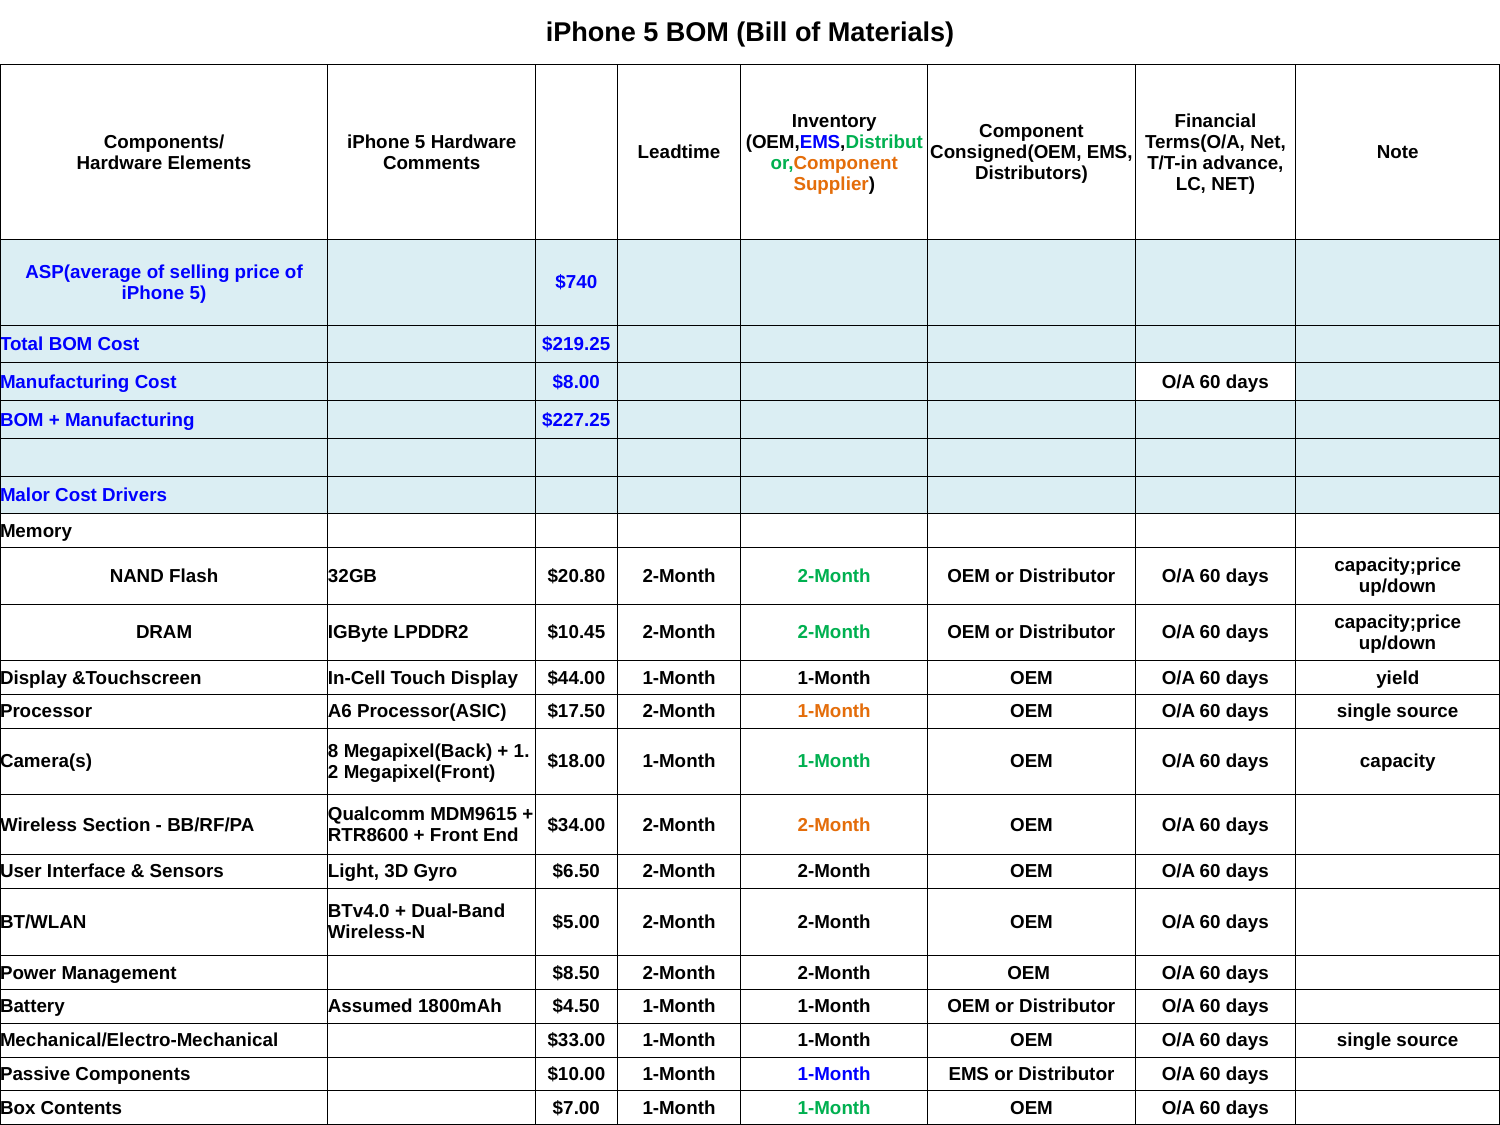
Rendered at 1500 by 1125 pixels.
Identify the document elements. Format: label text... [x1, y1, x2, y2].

table_cell Camera(s) [1, 729, 327, 794]
table_cell OEM [928, 729, 1135, 794]
table_cell 2-Month [618, 795, 740, 854]
table_cell [618, 326, 740, 362]
table_cell Assumed 1800mAh [328, 990, 535, 1023]
table_cell [1, 439, 327, 476]
table_cell [1136, 439, 1295, 476]
table_cell OEM [928, 956, 1135, 989]
table_cell O/A 60 days [1136, 1024, 1295, 1057]
table_cell $10.00 [536, 1058, 617, 1090]
table_cell Power Management [1, 956, 327, 989]
table_cell [618, 363, 740, 400]
table_cell O/A 60 days [1136, 729, 1295, 794]
table_cell [928, 401, 1135, 438]
table_cell $8.00 [536, 363, 617, 400]
table_cell $34.00 [536, 795, 617, 854]
table_cell [328, 1024, 535, 1057]
table_cell OEM [928, 855, 1135, 888]
table_cell 1-Month [618, 729, 740, 794]
table_cell Inventory (OEM,EMS,Distributor,Component Supplier) [741, 65, 927, 239]
table_cell [928, 439, 1135, 476]
table_cell 2-Month [741, 889, 927, 955]
table_cell [1296, 990, 1499, 1023]
table_cell [328, 1091, 535, 1124]
table_cell [928, 326, 1135, 362]
table_cell [741, 401, 927, 438]
table_cell [618, 401, 740, 438]
table_cell [536, 439, 617, 476]
table_cell $219.25 [536, 326, 617, 362]
table_cell 2-Month [618, 889, 740, 955]
table_cell [1296, 889, 1499, 955]
table_cell capacity;price up/down [1296, 548, 1499, 604]
table_cell OEM [928, 1024, 1135, 1057]
table_cell OEM or Distributor [928, 605, 1135, 660]
table_cell BOM + Manufacturing [1, 401, 327, 438]
table_cell capacity [1296, 729, 1499, 794]
table_cell [741, 477, 927, 513]
table_cell [328, 240, 535, 325]
table_cell $17.50 [536, 695, 617, 728]
table_cell [618, 439, 740, 476]
table_cell A6 Processor(ASIC) [328, 695, 535, 728]
table_cell O/A 60 days [1136, 548, 1295, 604]
table_cell $20.80 [536, 548, 617, 604]
table_cell BTv4.0 + Dual-Band Wireless-N [328, 889, 535, 955]
table_cell OEM or Distributor [928, 990, 1135, 1023]
table_cell [328, 477, 535, 513]
table_cell 1-Month [741, 661, 927, 694]
table_cell [1136, 240, 1295, 325]
table_cell O/A 60 days [1136, 661, 1295, 694]
table_cell 1-Month [741, 1091, 927, 1124]
table_cell Passive Components [1, 1058, 327, 1090]
table_cell [1136, 514, 1295, 547]
table_cell Total BOM Cost [1, 326, 327, 362]
table_cell [1296, 401, 1499, 438]
table_cell ASP(average of selling price of iPhone 5) [1, 240, 327, 325]
table_cell 1-Month [618, 1024, 740, 1057]
table_cell Processor [1, 695, 327, 728]
table_cell $33.00 [536, 1024, 617, 1057]
table_cell [1296, 240, 1499, 325]
table_cell [1296, 439, 1499, 476]
table_cell [1296, 477, 1499, 513]
table_cell OEM [928, 661, 1135, 694]
table_cell $44.00 [536, 661, 617, 694]
table_cell Battery [1, 990, 327, 1023]
table_cell Box Contents [1, 1091, 327, 1124]
table_cell 2-Month [618, 548, 740, 604]
table_cell Note [1296, 65, 1499, 239]
table_cell O/A 60 days [1136, 605, 1295, 660]
table_cell 32GB [328, 548, 535, 604]
table_cell [618, 514, 740, 547]
table_cell DRAM [1, 605, 327, 660]
table_cell [1296, 855, 1499, 888]
table_cell [1296, 795, 1499, 854]
table_cell [328, 1058, 535, 1090]
table_cell [741, 514, 927, 547]
table_cell [741, 363, 927, 400]
table_cell [1136, 477, 1295, 513]
table_cell [1296, 1058, 1499, 1090]
table_header iPhone 5 BOM (Bill of Materials) [0, 0, 1500, 64]
table_cell 1-Month [741, 695, 927, 728]
table_cell [1296, 514, 1499, 547]
table_cell capacity;price up/down [1296, 605, 1499, 660]
table_cell 1-Month [618, 1091, 740, 1124]
table_cell 2-Month [741, 956, 927, 989]
table_cell 1-Month [741, 1024, 927, 1057]
table_cell Qualcomm MDM9615 + RTR8600 + Front End [328, 795, 535, 854]
table_cell single source [1296, 695, 1499, 728]
table_cell [1296, 1091, 1499, 1124]
table_cell IGByte LPDDR2 [328, 605, 535, 660]
table_cell Financial Terms(O/A, Net, T/T-in advance, LC, NET) [1136, 65, 1295, 239]
table_cell $227.25 [536, 401, 617, 438]
table_cell $4.50 [536, 990, 617, 1023]
table_cell 1-Month [741, 990, 927, 1023]
table_cell [328, 326, 535, 362]
table_cell In-Cell Touch Display [328, 661, 535, 694]
table_cell O/A 60 days [1136, 795, 1295, 854]
table_cell [928, 363, 1135, 400]
table_cell [328, 956, 535, 989]
table_cell $740 [536, 240, 617, 325]
table_cell $8.50 [536, 956, 617, 989]
table_cell single source [1296, 1024, 1499, 1057]
table_cell 1-Month [741, 1058, 927, 1090]
table_cell 2-Month [741, 855, 927, 888]
table_cell [1296, 326, 1499, 362]
table_cell O/A 60 days [1136, 1058, 1295, 1090]
table_cell [928, 240, 1135, 325]
table_cell [328, 514, 535, 547]
table_cell [536, 514, 617, 547]
table_cell Display &Touchscreen [1, 661, 327, 694]
table_cell NAND Flash [1, 548, 327, 604]
table_cell Component Consigned(OEM, EMS, Distributors) [928, 65, 1135, 239]
table_cell OEM or Distributor [928, 548, 1135, 604]
table_cell [1296, 363, 1499, 400]
table_cell yield [1296, 661, 1499, 694]
table_cell iPhone 5 Hardware Comments [328, 65, 535, 239]
table_cell OEM [928, 795, 1135, 854]
table_cell 2-Month [618, 695, 740, 728]
table_cell [536, 477, 617, 513]
table_cell O/A 60 days [1136, 1091, 1295, 1124]
table_cell [741, 240, 927, 325]
table_cell 2-Month [618, 605, 740, 660]
table_cell [741, 326, 927, 362]
table_cell O/A 60 days [1136, 855, 1295, 888]
table_cell Components/ Hardware Elements [1, 65, 327, 239]
table_cell Malor Cost Drivers [1, 477, 327, 513]
table_cell 1-Month [618, 661, 740, 694]
table_cell $6.50 [536, 855, 617, 888]
table_cell Mechanical/Electro-Mechanical [1, 1024, 327, 1057]
table_cell [741, 439, 927, 476]
table_cell BT/WLAN [1, 889, 327, 955]
table_cell [328, 439, 535, 476]
table_cell Wireless Section - BB/RF/PA [1, 795, 327, 854]
table_cell O/A 60 days [1136, 956, 1295, 989]
table_cell O/A 60 days [1136, 889, 1295, 955]
table_cell O/A 60 days [1136, 695, 1295, 728]
table_cell [618, 240, 740, 325]
table_cell 2-Month [618, 956, 740, 989]
table_cell [618, 477, 740, 513]
table_cell OEM [928, 695, 1135, 728]
table_cell $5.00 [536, 889, 617, 955]
table_cell [328, 363, 535, 400]
table_cell 2-Month [741, 795, 927, 854]
table_cell 2-Month [741, 548, 927, 604]
table_cell $18.00 [536, 729, 617, 794]
table_cell Memory [1, 514, 327, 547]
table_cell [928, 514, 1135, 547]
table_cell 2-Month [741, 605, 927, 660]
table_cell [328, 401, 535, 438]
table_cell EMS or Distributor [928, 1058, 1135, 1090]
table_cell [1136, 326, 1295, 362]
table_cell 8 Megapixel(Back) + 1. 2 Megapixel(Front) [328, 729, 535, 794]
table_cell $10.45 [536, 605, 617, 660]
table_cell [1296, 956, 1499, 989]
table_cell 2-Month [618, 855, 740, 888]
table_cell Leadtime [618, 65, 740, 239]
table_cell Manufacturing Cost [1, 363, 327, 400]
table_cell $7.00 [536, 1091, 617, 1124]
table_cell [928, 477, 1135, 513]
table_cell O/A 60 days [1136, 363, 1295, 400]
table_cell [536, 65, 617, 239]
table_cell 1-Month [618, 990, 740, 1023]
table_cell OEM [928, 889, 1135, 955]
table_cell [1136, 401, 1295, 438]
table_cell OEM [928, 1091, 1135, 1124]
table_cell 1-Month [741, 729, 927, 794]
table_cell 1-Month [618, 1058, 740, 1090]
table_cell User Interface & Sensors [1, 855, 327, 888]
table_cell O/A 60 days [1136, 990, 1295, 1023]
table_cell Light, 3D Gyro [328, 855, 535, 888]
